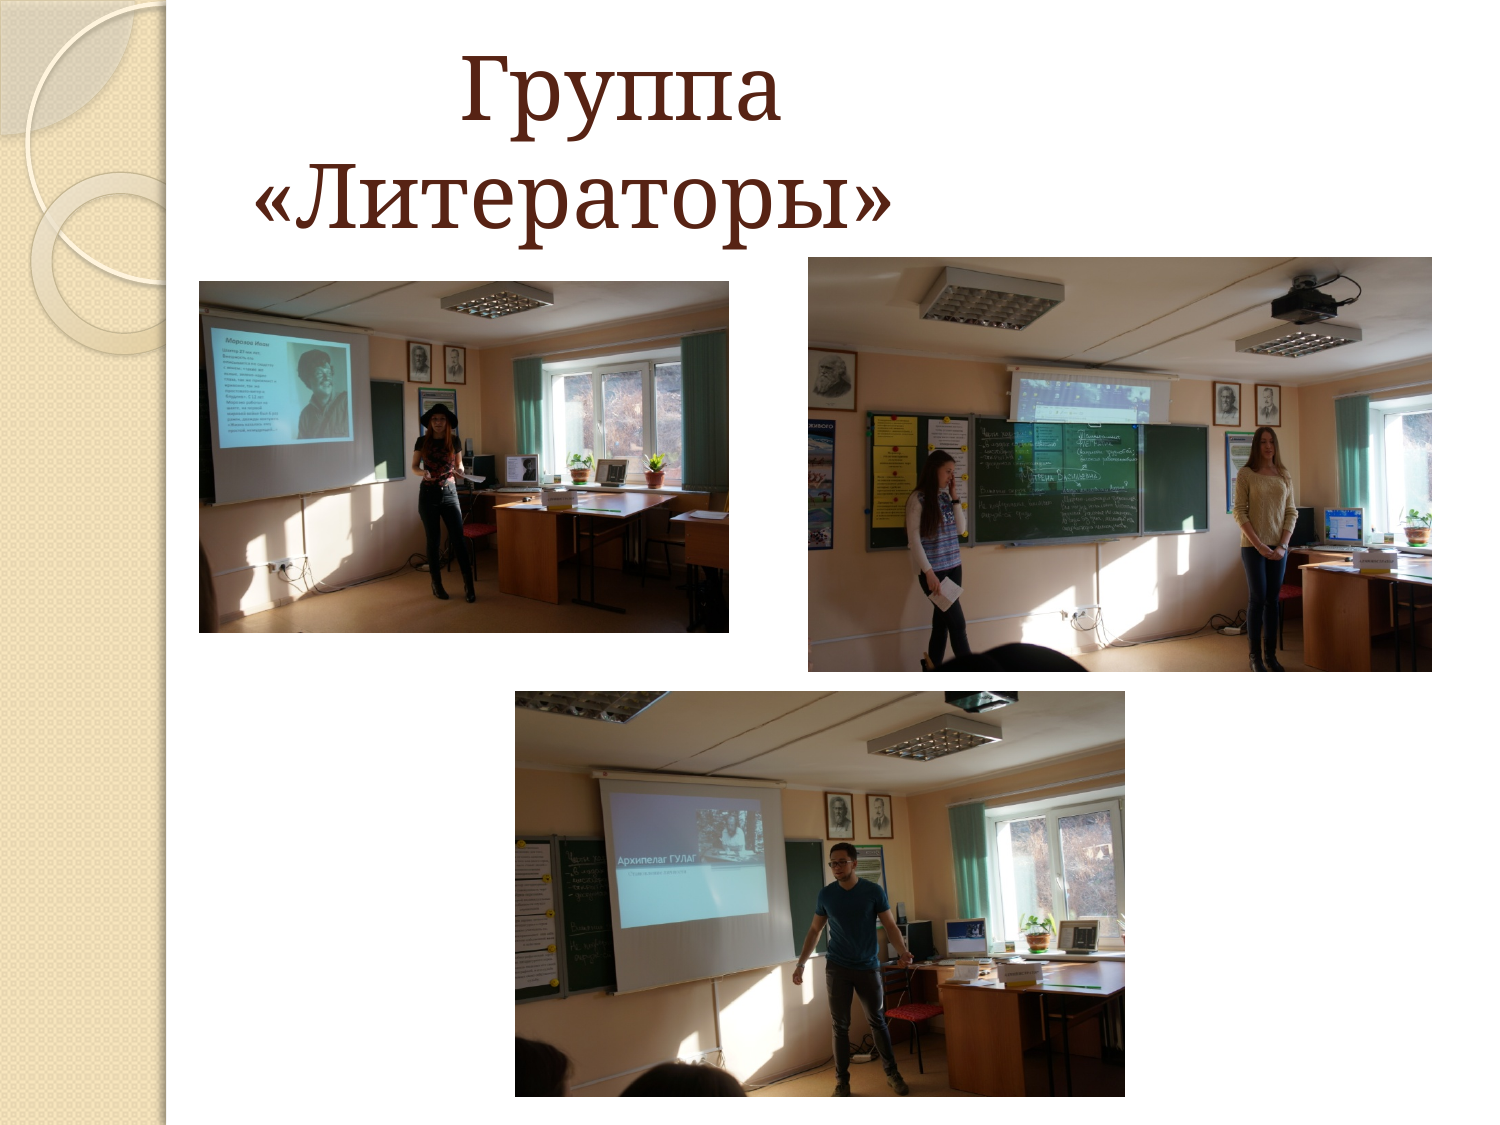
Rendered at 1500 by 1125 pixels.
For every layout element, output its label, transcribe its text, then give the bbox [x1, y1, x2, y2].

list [198, 280, 729, 633]
title Группа «Литераторы» [235, 45, 1466, 233]
picture [515, 691, 1126, 1097]
picture [808, 257, 1432, 672]
